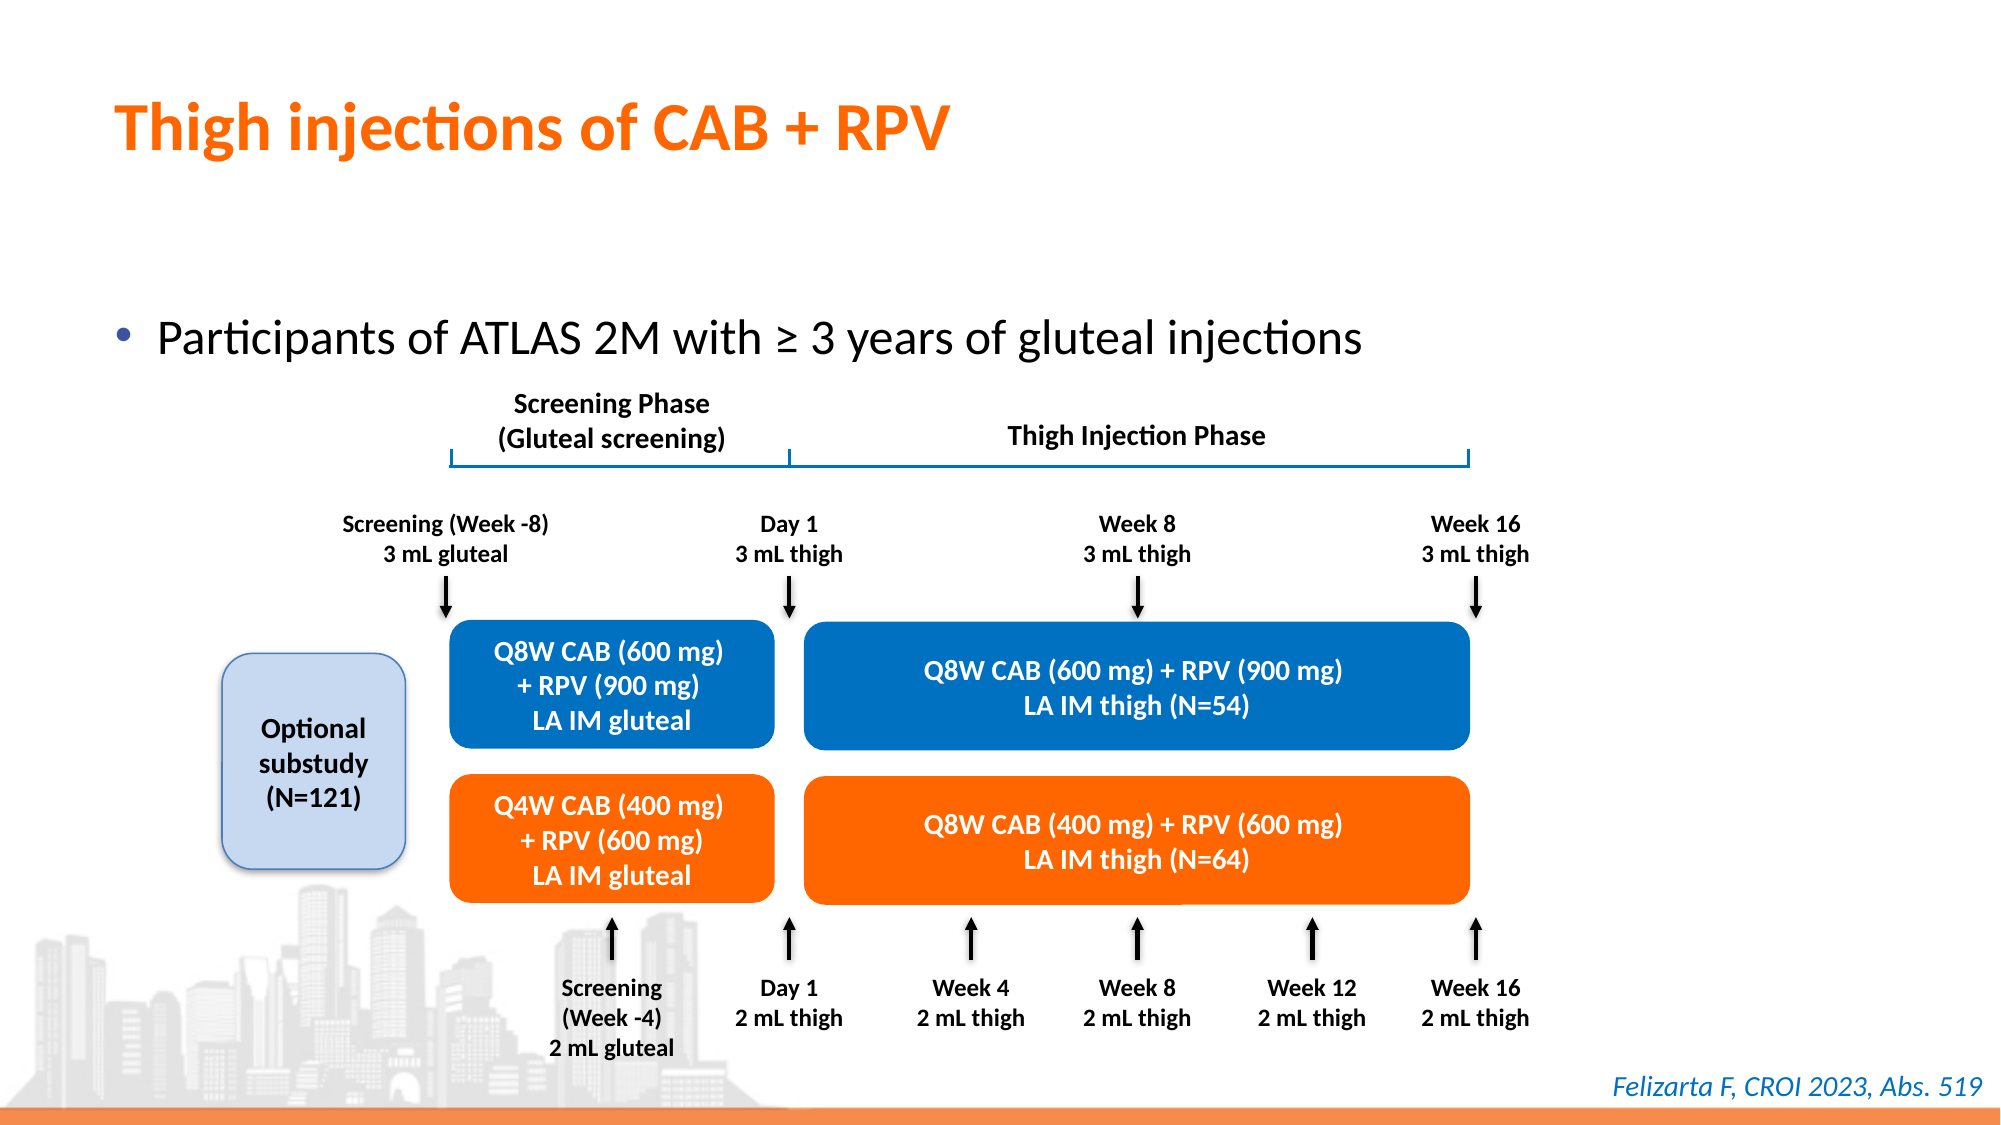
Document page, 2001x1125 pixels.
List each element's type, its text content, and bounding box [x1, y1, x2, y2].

text_box Felizarta F, CROI 2023, Abs. 519 [1597, 1060, 1998, 1111]
list Participants of ATLAS 2M with ≥ 3 years of gluteal injections [99, 296, 1415, 409]
picture [0, 0, 2001, 1125]
title Thigh injections of CAB + RPV [99, 1, 1490, 245]
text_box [221, 377, 1557, 1077]
